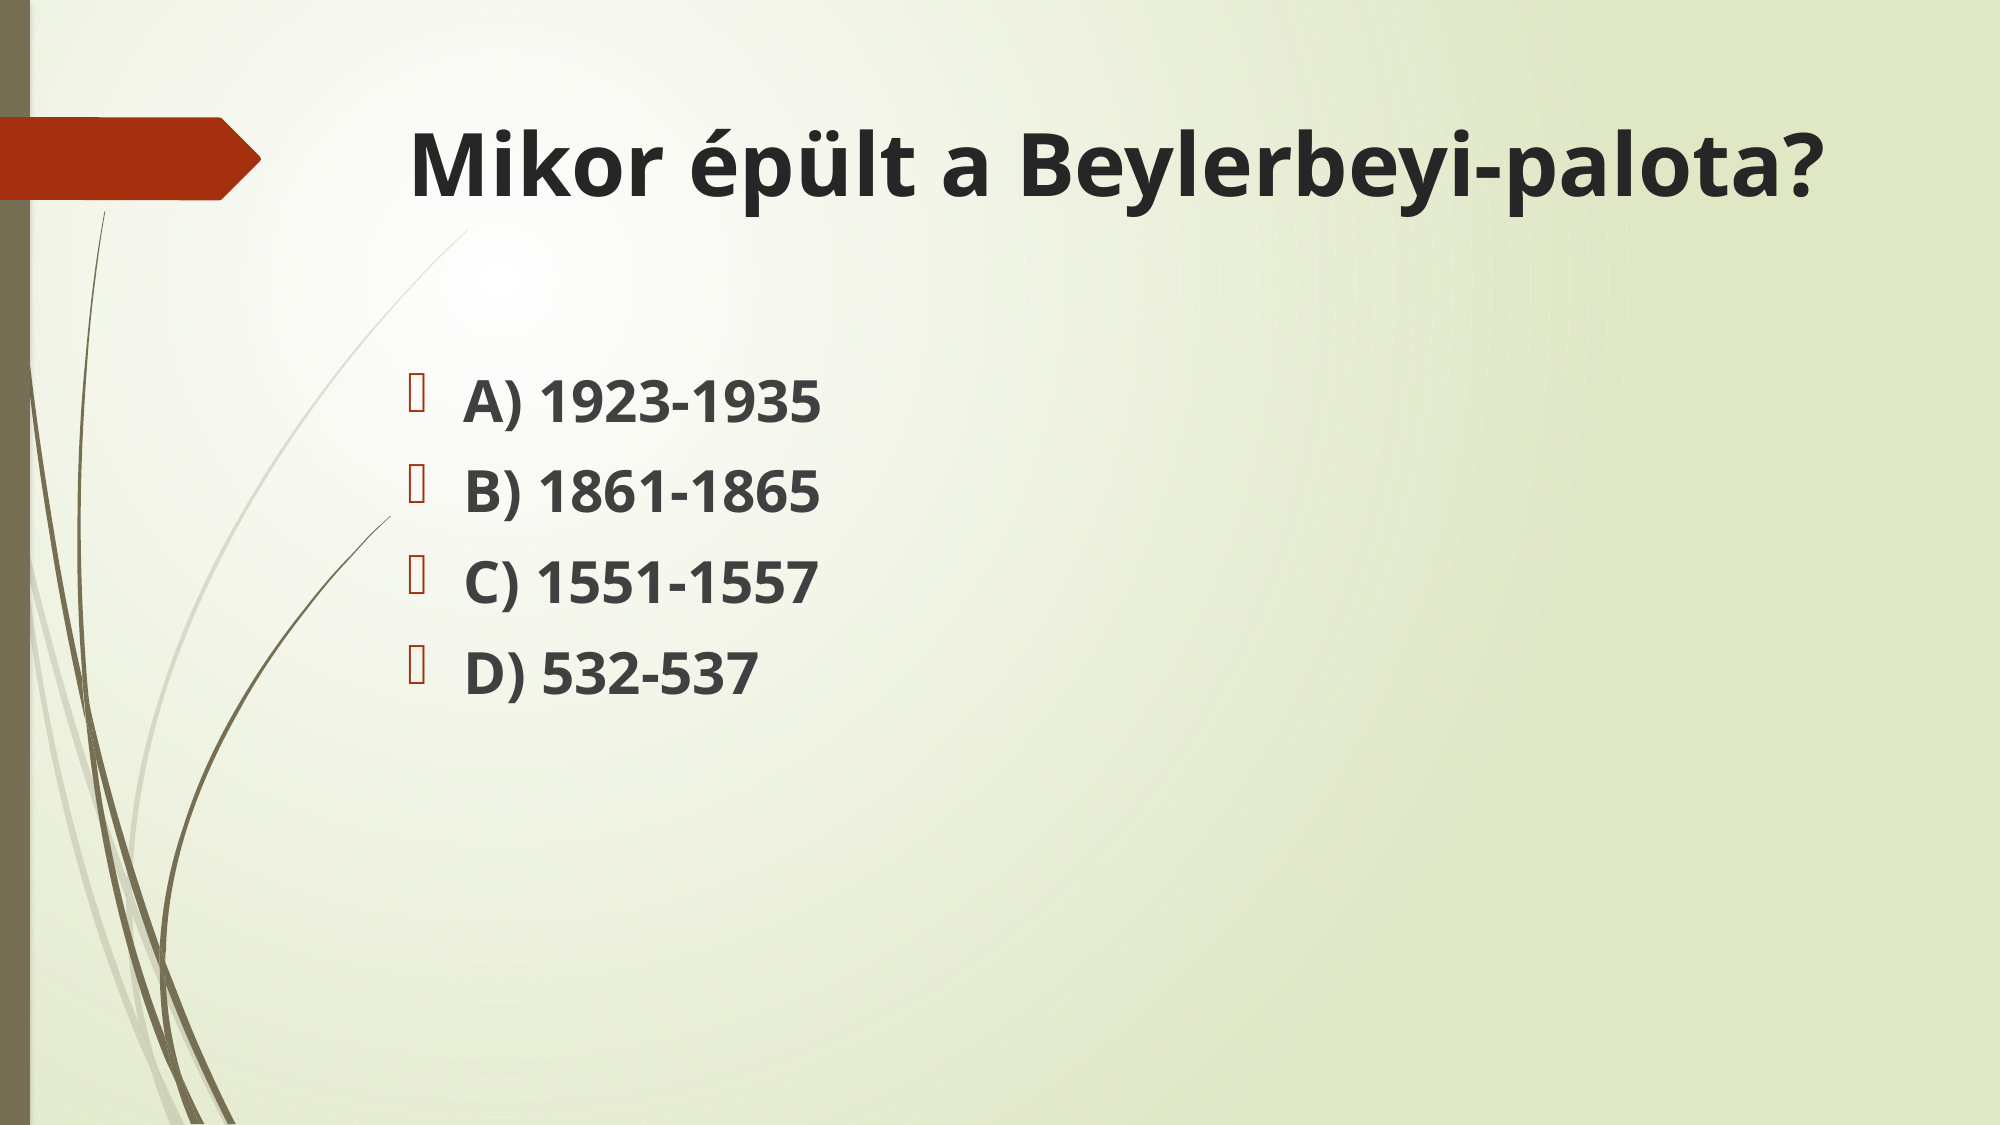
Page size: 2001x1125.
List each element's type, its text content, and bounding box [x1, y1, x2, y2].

list A) 1923-1935 B) 1861-1865 C) 1551-1557 D) 532-537 [392, 356, 1855, 769]
title Mikor épült a Beylerbeyi-palota? [392, 101, 1855, 312]
